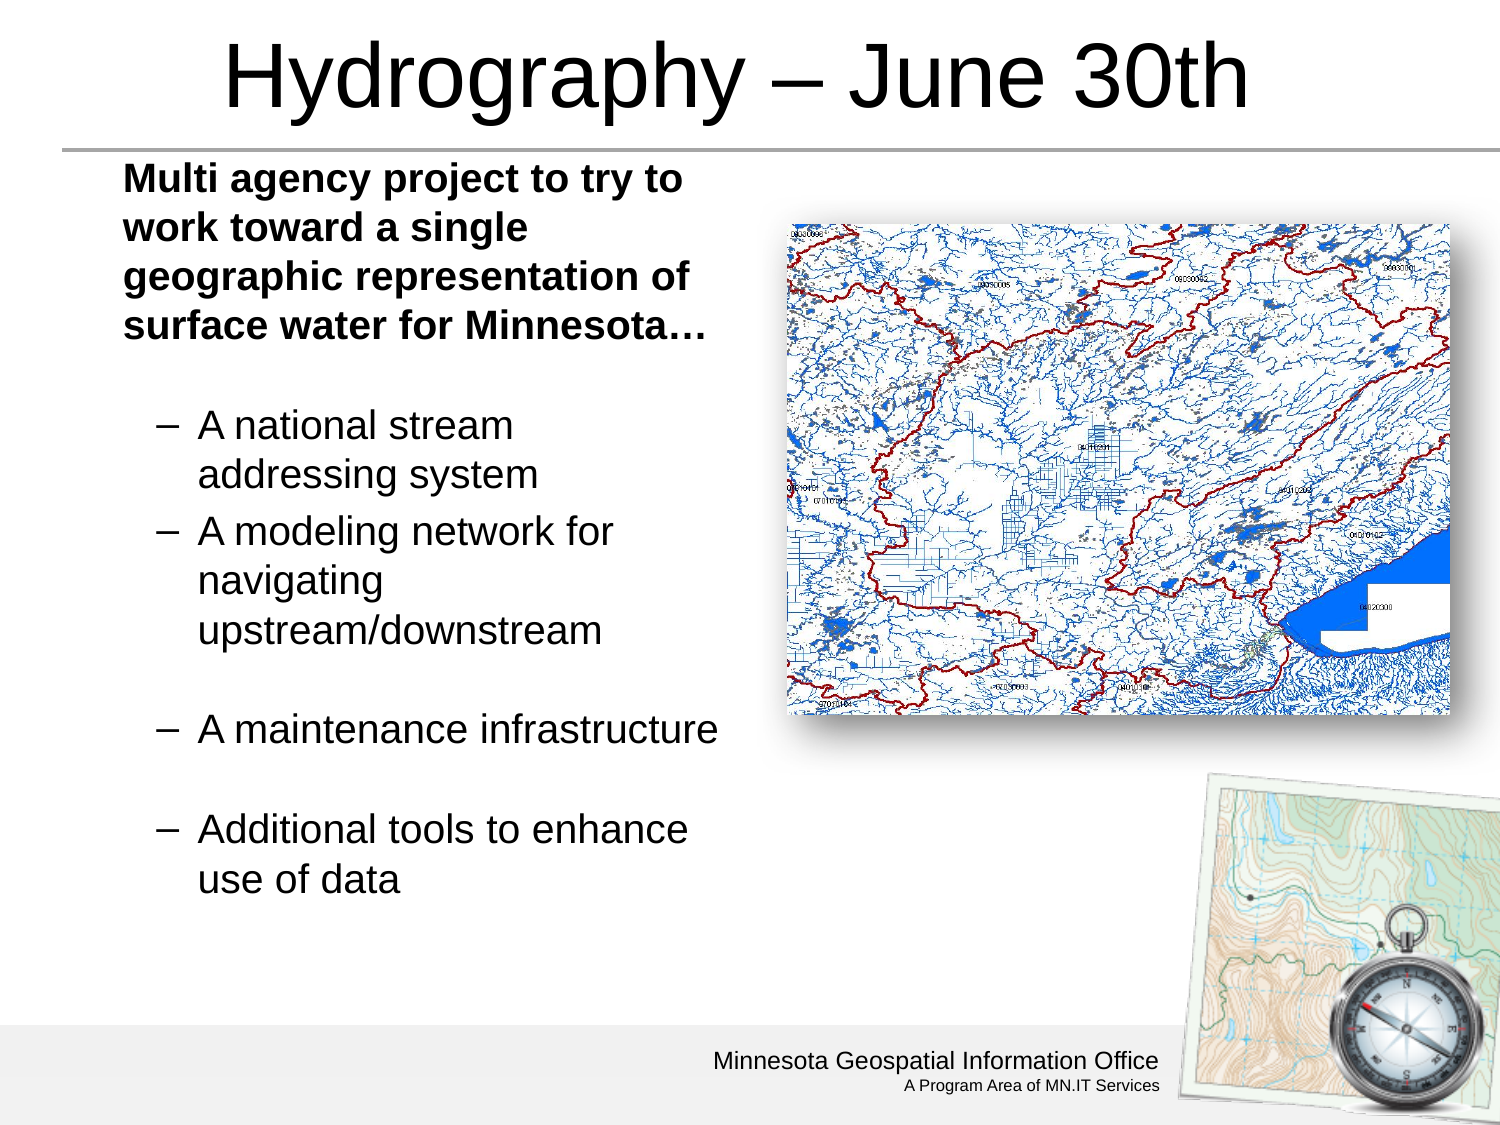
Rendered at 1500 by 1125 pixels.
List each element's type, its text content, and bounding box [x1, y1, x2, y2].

picture [1166, 760, 1500, 1125]
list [787, 224, 1451, 715]
title Hydrography – June 30th [43, 8, 1432, 147]
list Multi agency project to try to work toward a single geographic representation of surface water for Minnesota… A national stream addressing system A modeling network for navigating upstream/downstream A maintenance infrastructure Additional tools to enhance use of data [75, 143, 738, 974]
